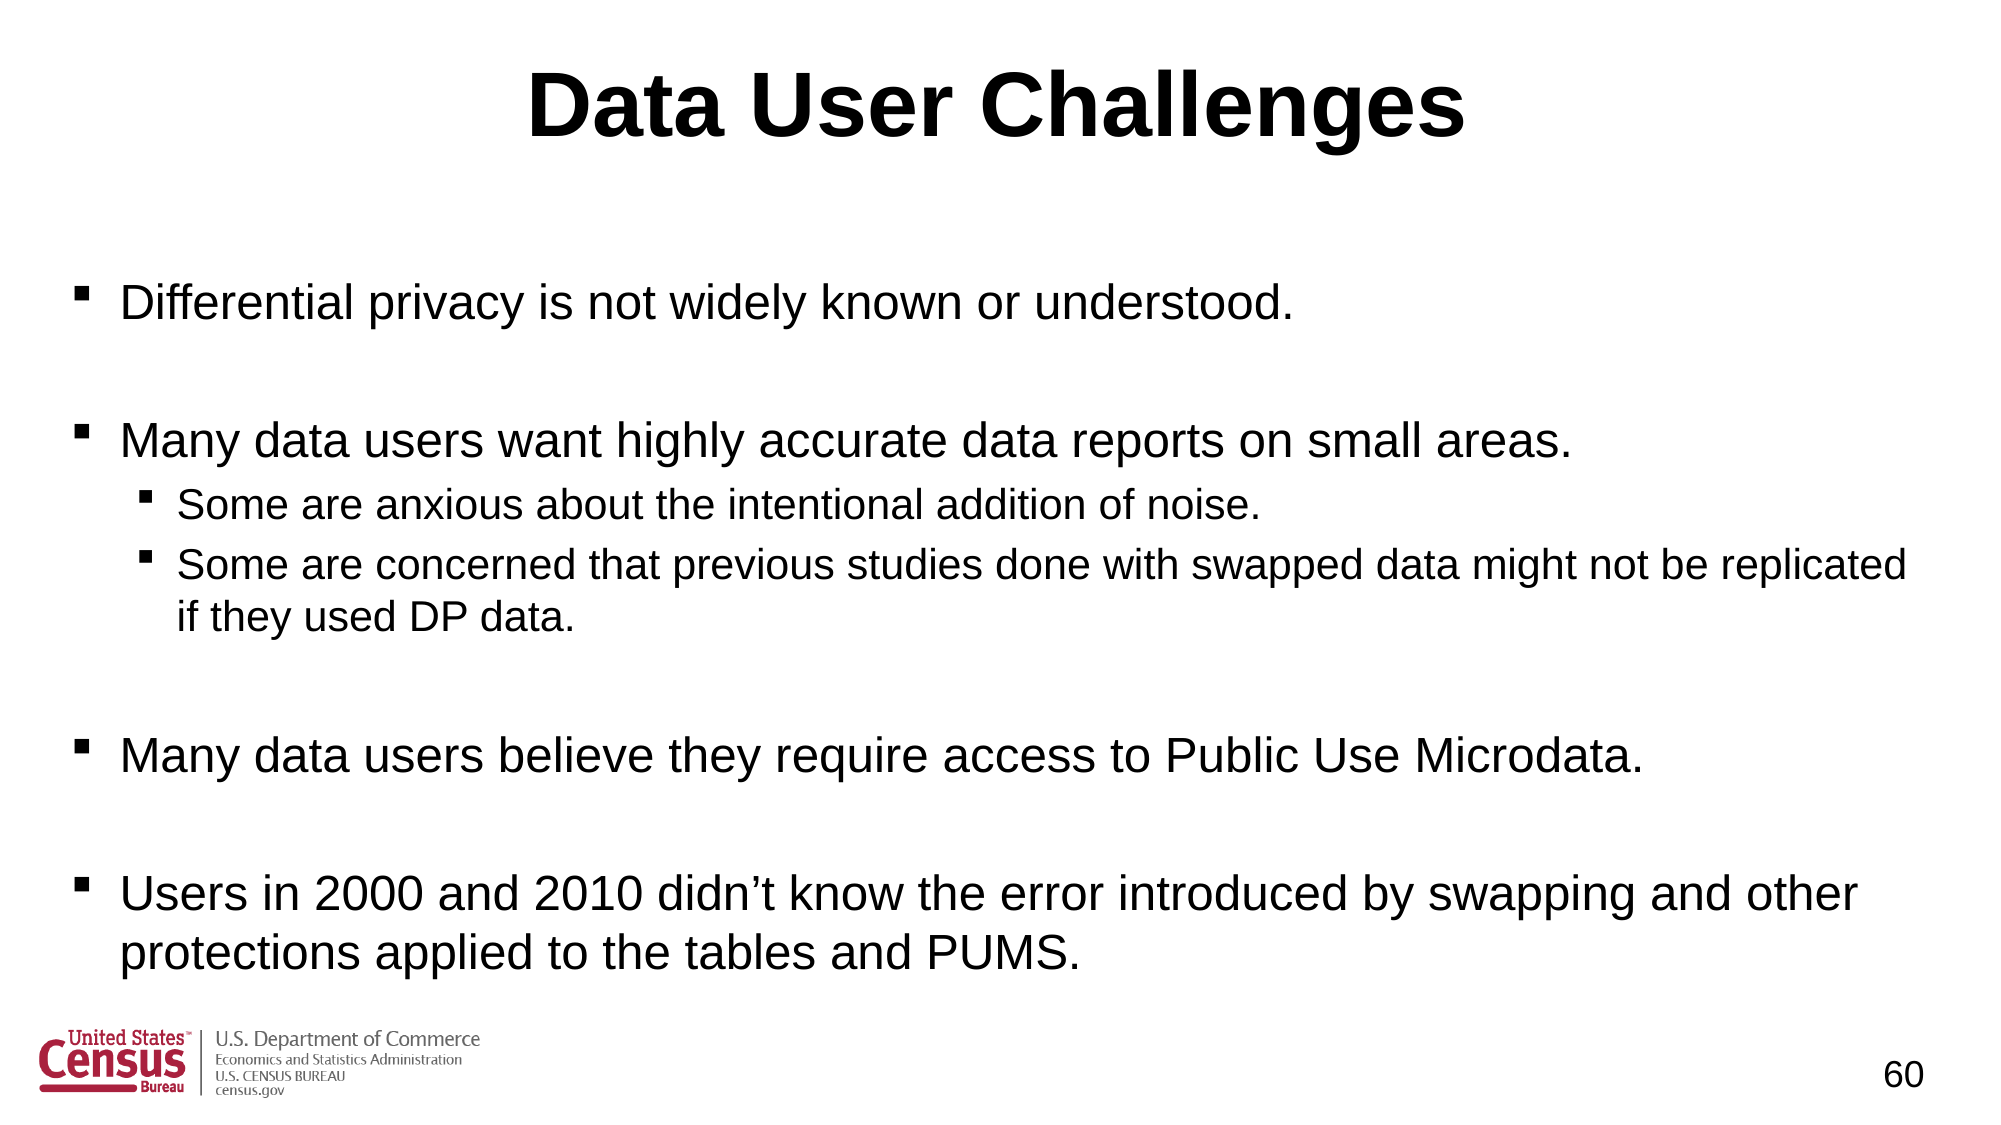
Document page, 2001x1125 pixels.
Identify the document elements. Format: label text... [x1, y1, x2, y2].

picture [0, 1022, 488, 1125]
slide_number 60 [1514, 1042, 1940, 1102]
list Differential privacy is not widely known or understood. Many data users want highly accurate data reports on small areas. Some are anxious about the intentional addition of noise. Some are concerned that previous studies done with swapped data might not be replicated if they used DP data. Many data users believe they require access to Public Use Microdata. Users in 2000 and 2010 didn’t know the error introduced by swapping and other protections applied to the tables and PUMS. [55, 262, 1940, 988]
title Data User Challenges [55, 0, 1940, 201]
